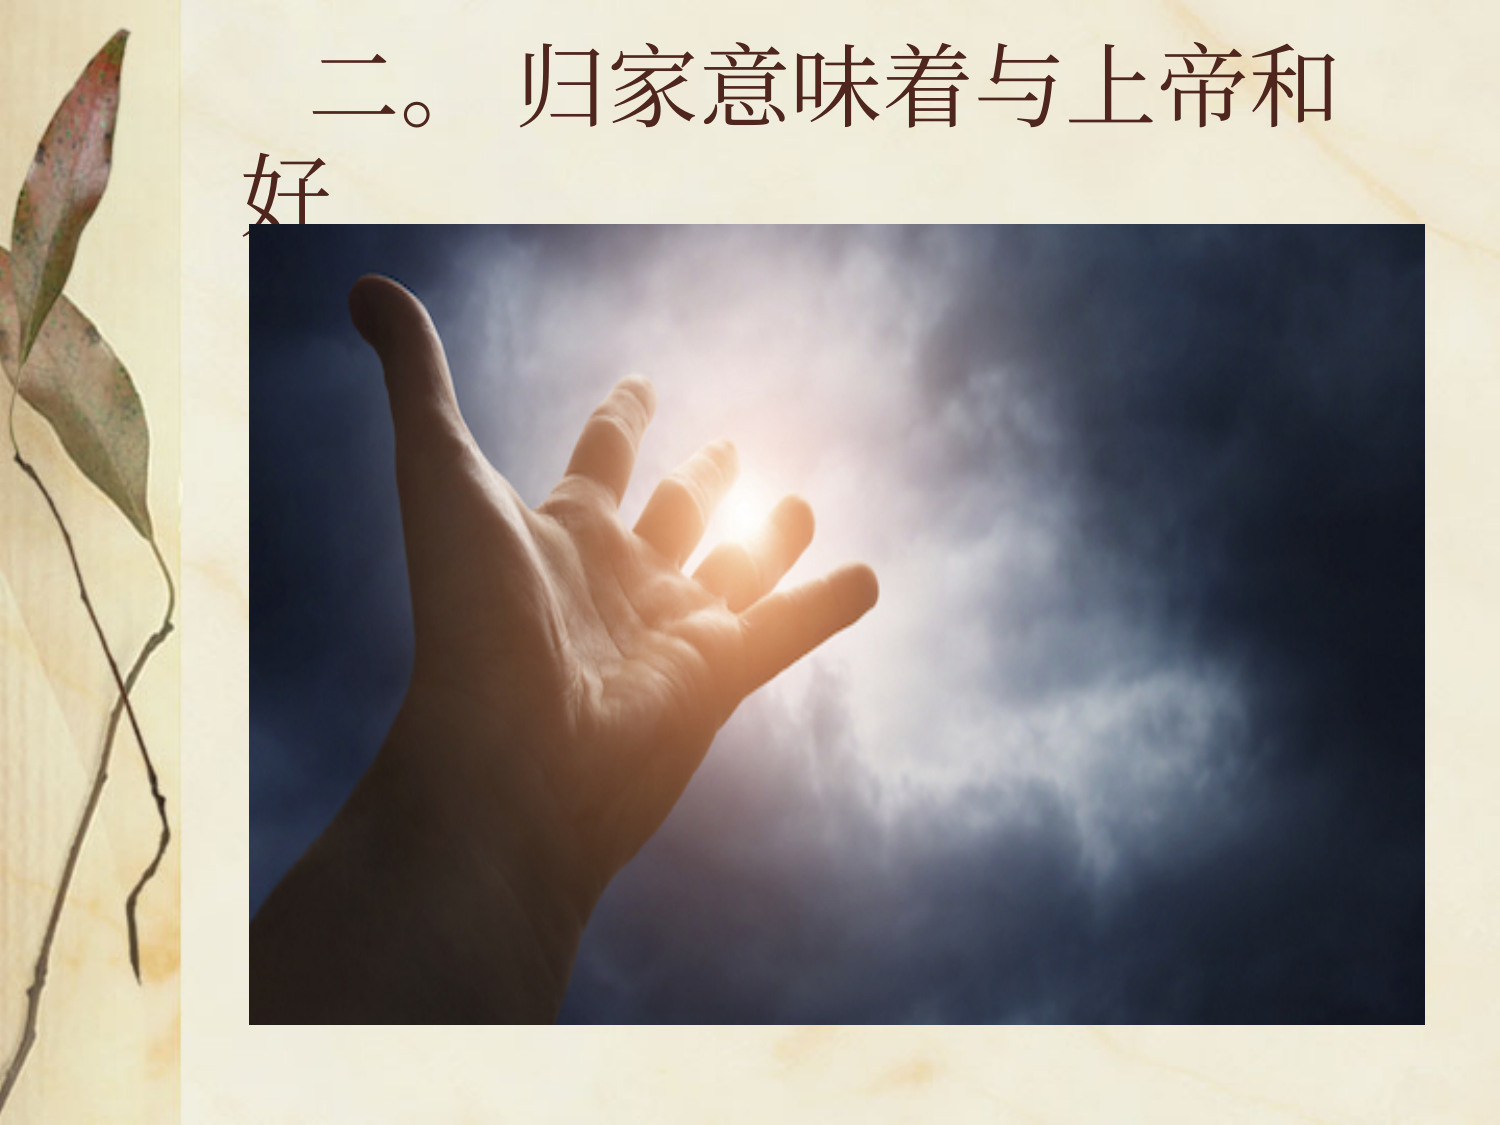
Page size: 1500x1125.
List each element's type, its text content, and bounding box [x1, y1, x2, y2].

picture [0, 0, 1500, 1125]
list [249, 224, 1426, 1026]
title 二。 归家意味着与上帝和好 [224, 44, 1426, 233]
